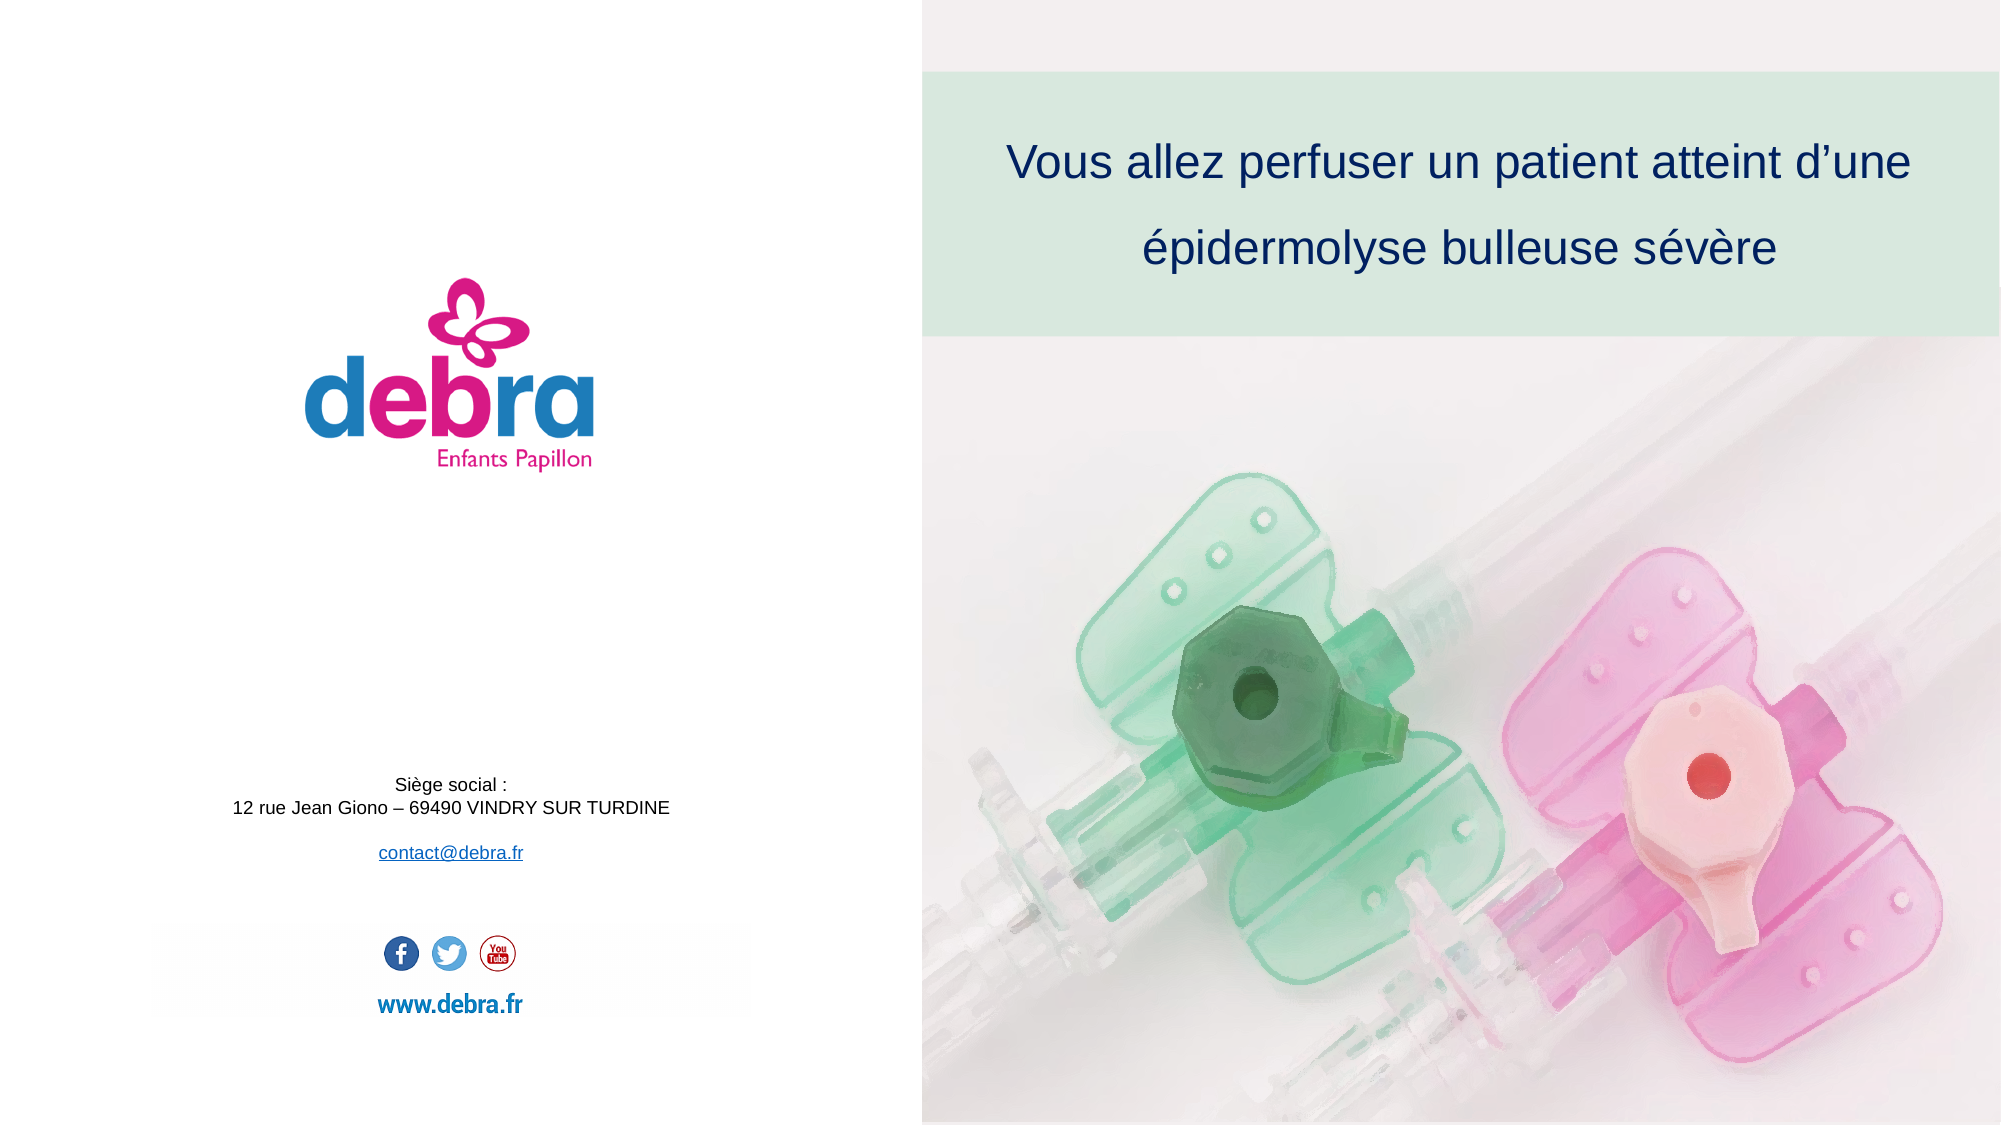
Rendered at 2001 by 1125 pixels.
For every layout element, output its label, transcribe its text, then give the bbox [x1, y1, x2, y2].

picture [922, 287, 2000, 1122]
picture [151, 923, 751, 1017]
picture [298, 269, 604, 476]
text_box Vous allez perfuser un patient atteint d’une épidermolyse bulleuse sévère [923, 71, 1999, 287]
text_box [923, 0, 2000, 287]
text_box Siège social : 12 rue Jean Giono – 69490 VINDRY SUR TURDINE contact@debra.fr [108, 765, 794, 871]
